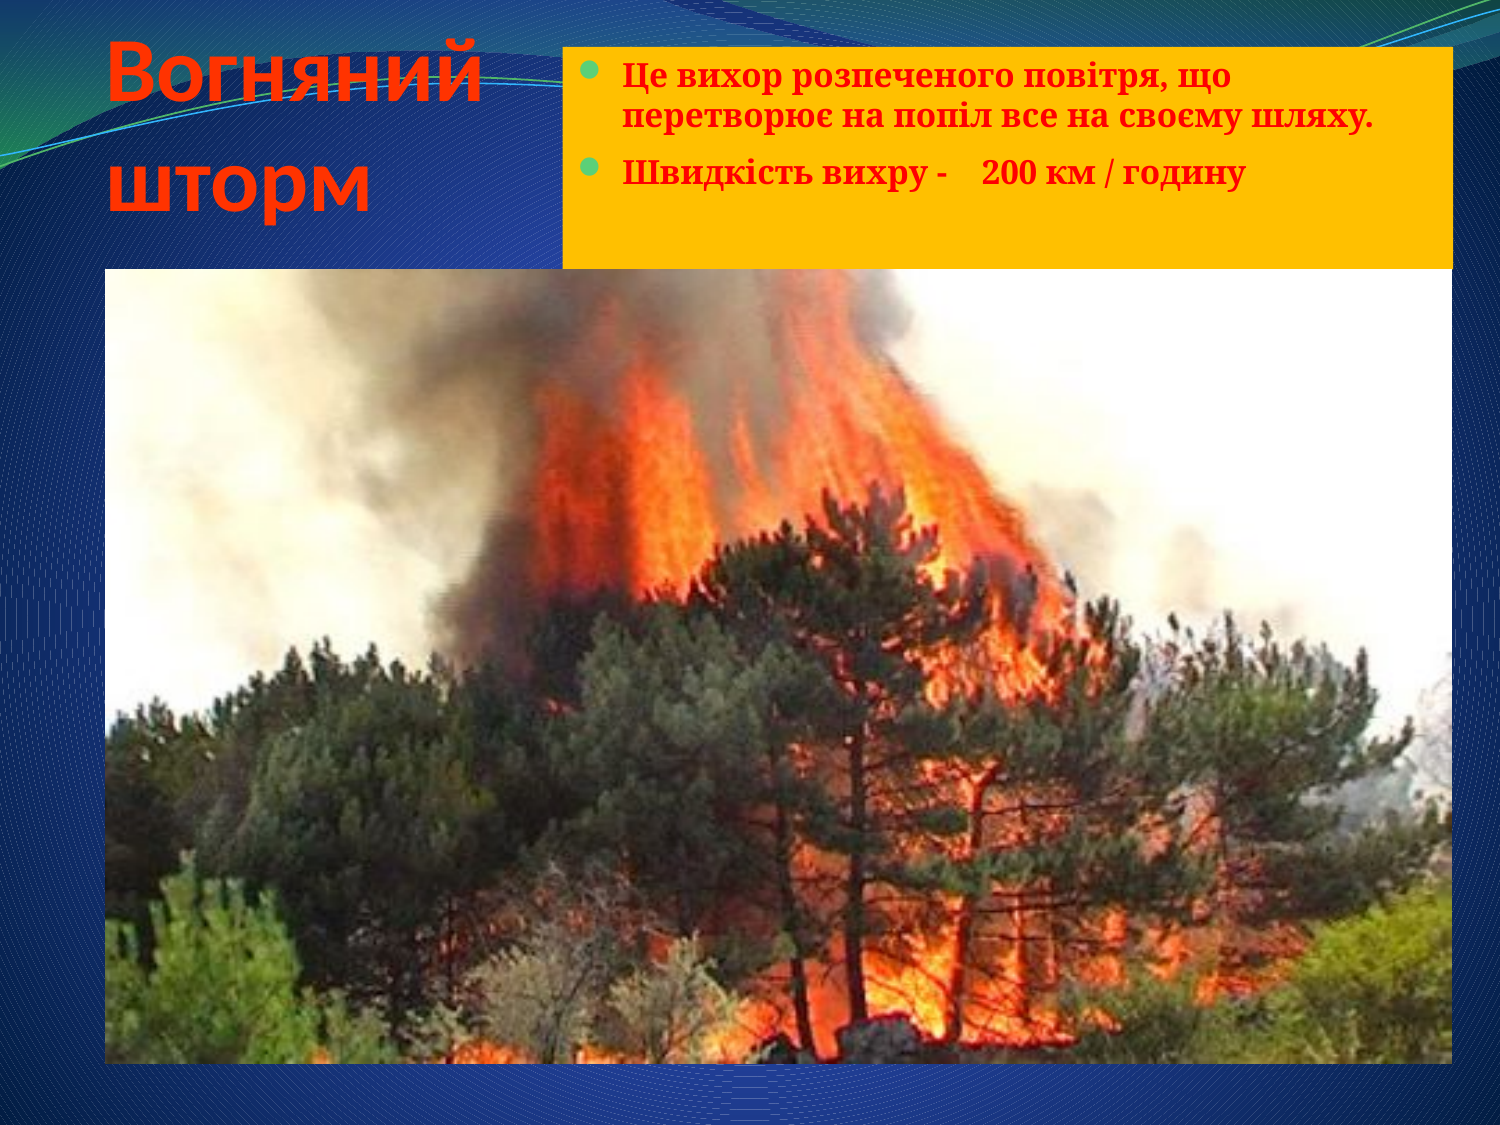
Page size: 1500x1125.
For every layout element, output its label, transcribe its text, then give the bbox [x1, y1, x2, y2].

list Це вихор розпеченого повітря, що перетворює на попіл все на своєму шляху. Швидкість вихру - 200 км / годину [562, 46, 1454, 270]
picture [105, 269, 1453, 1064]
title Вогняний шторм [105, 23, 645, 231]
